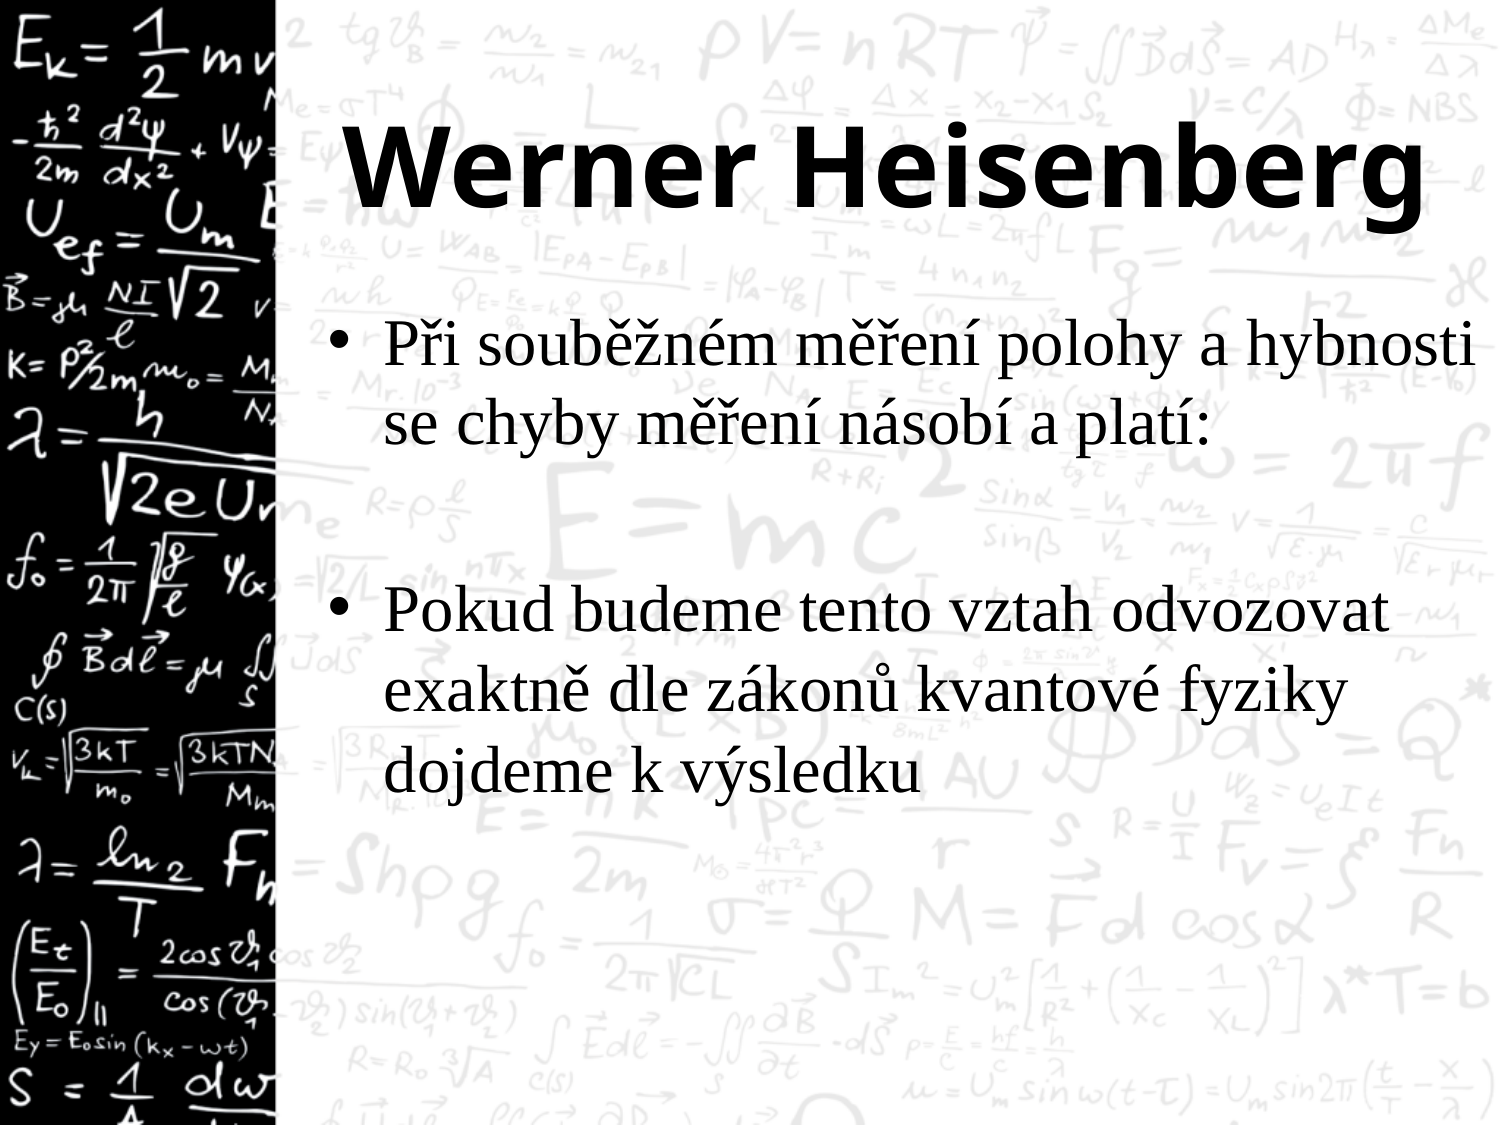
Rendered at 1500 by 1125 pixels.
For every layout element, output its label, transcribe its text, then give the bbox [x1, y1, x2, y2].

title Werner Heisenberg [312, 45, 1461, 279]
picture [0, 0, 1500, 1125]
